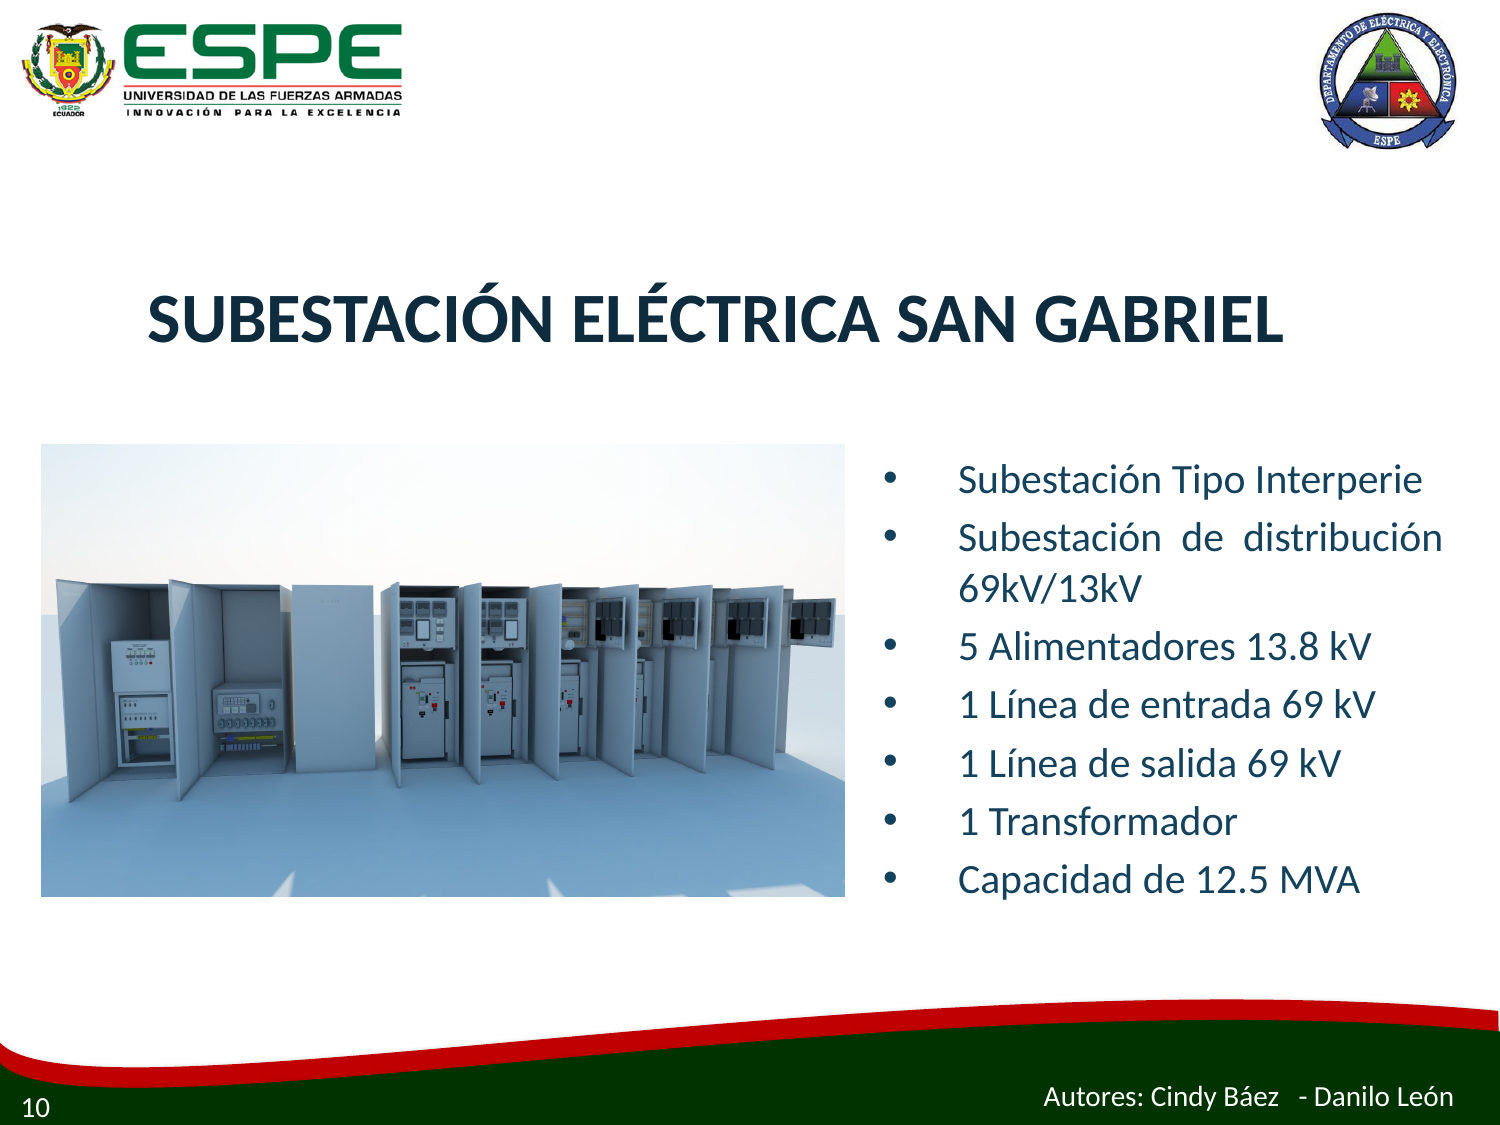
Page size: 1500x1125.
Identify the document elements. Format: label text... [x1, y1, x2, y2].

footer Autores: Cindy Báez - Danilo León [868, 1069, 1483, 1125]
picture [1316, 9, 1458, 150]
picture [41, 443, 845, 897]
picture [8, 9, 408, 126]
slide_number 10 [5, 1081, 356, 1125]
list Subestación Tipo Interperie Subestación de distribución 69kV/13kV 5 Alimentadores 13.8 kV 1 Línea de entrada 69 kV 1 Línea de salida 69 kV 1 Transformador Capacidad de 12.5 MVA [868, 444, 1459, 975]
title SUBESTACIÓN ELÉCTRICA SAN GABRIEL [41, 219, 1392, 408]
